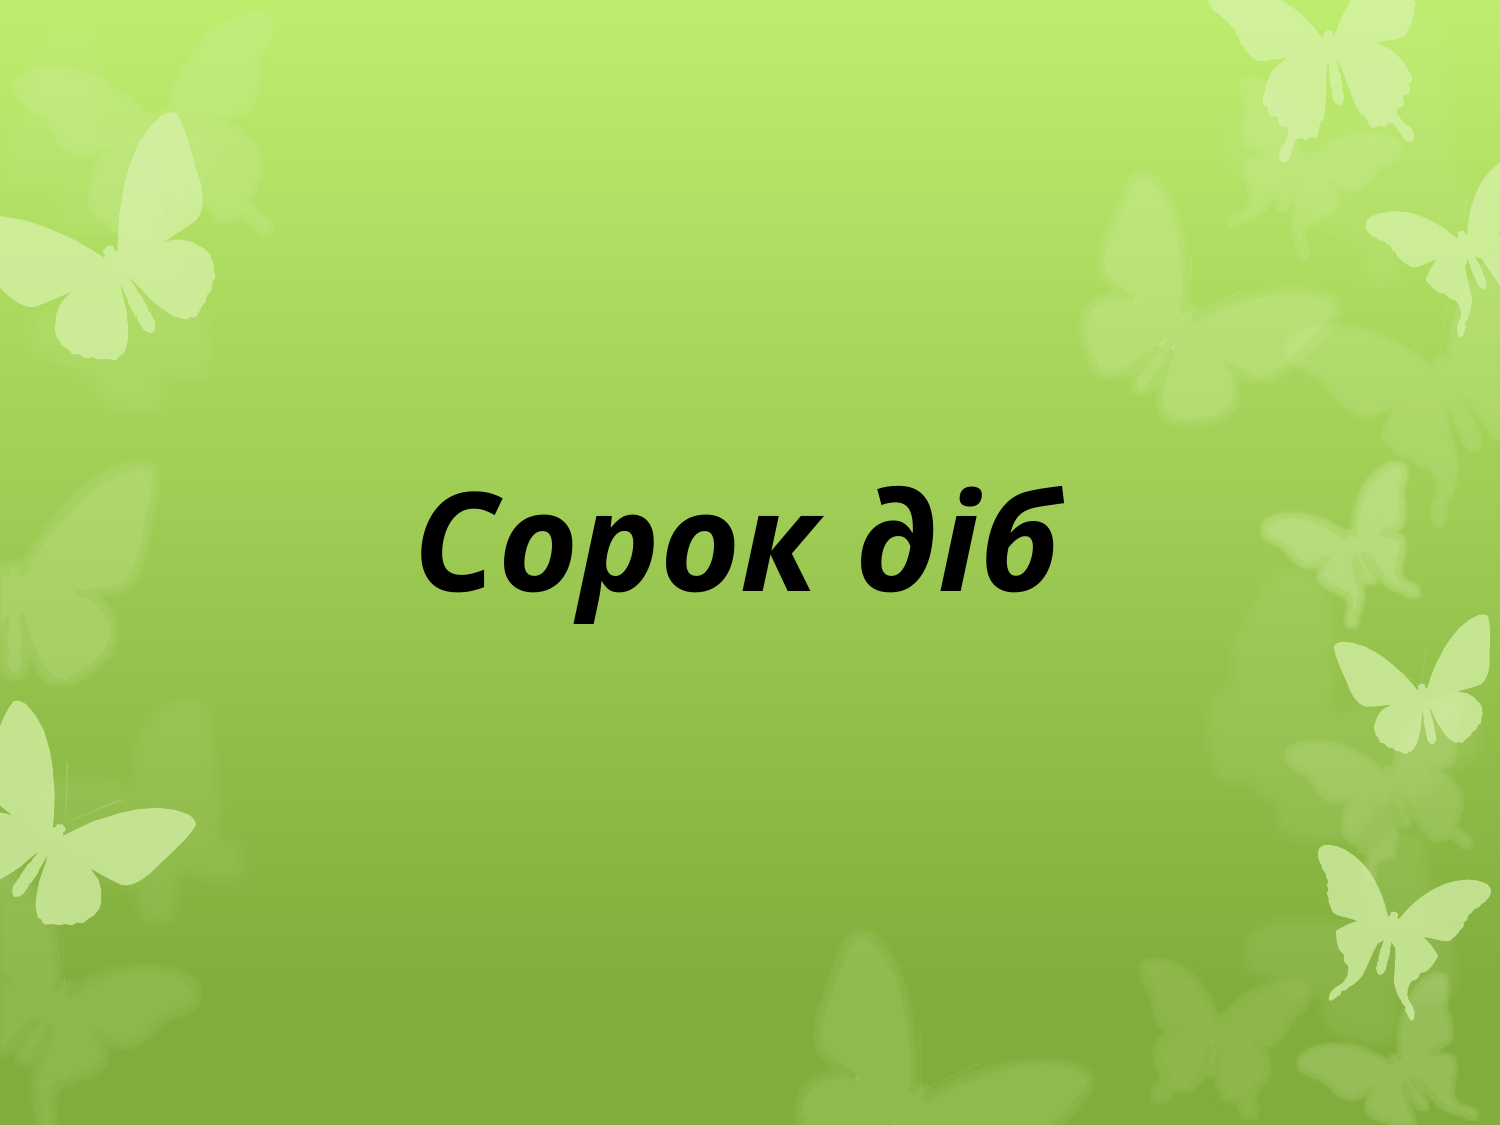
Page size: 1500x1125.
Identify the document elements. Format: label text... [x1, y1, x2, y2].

title Сорок діб [171, 385, 1339, 627]
